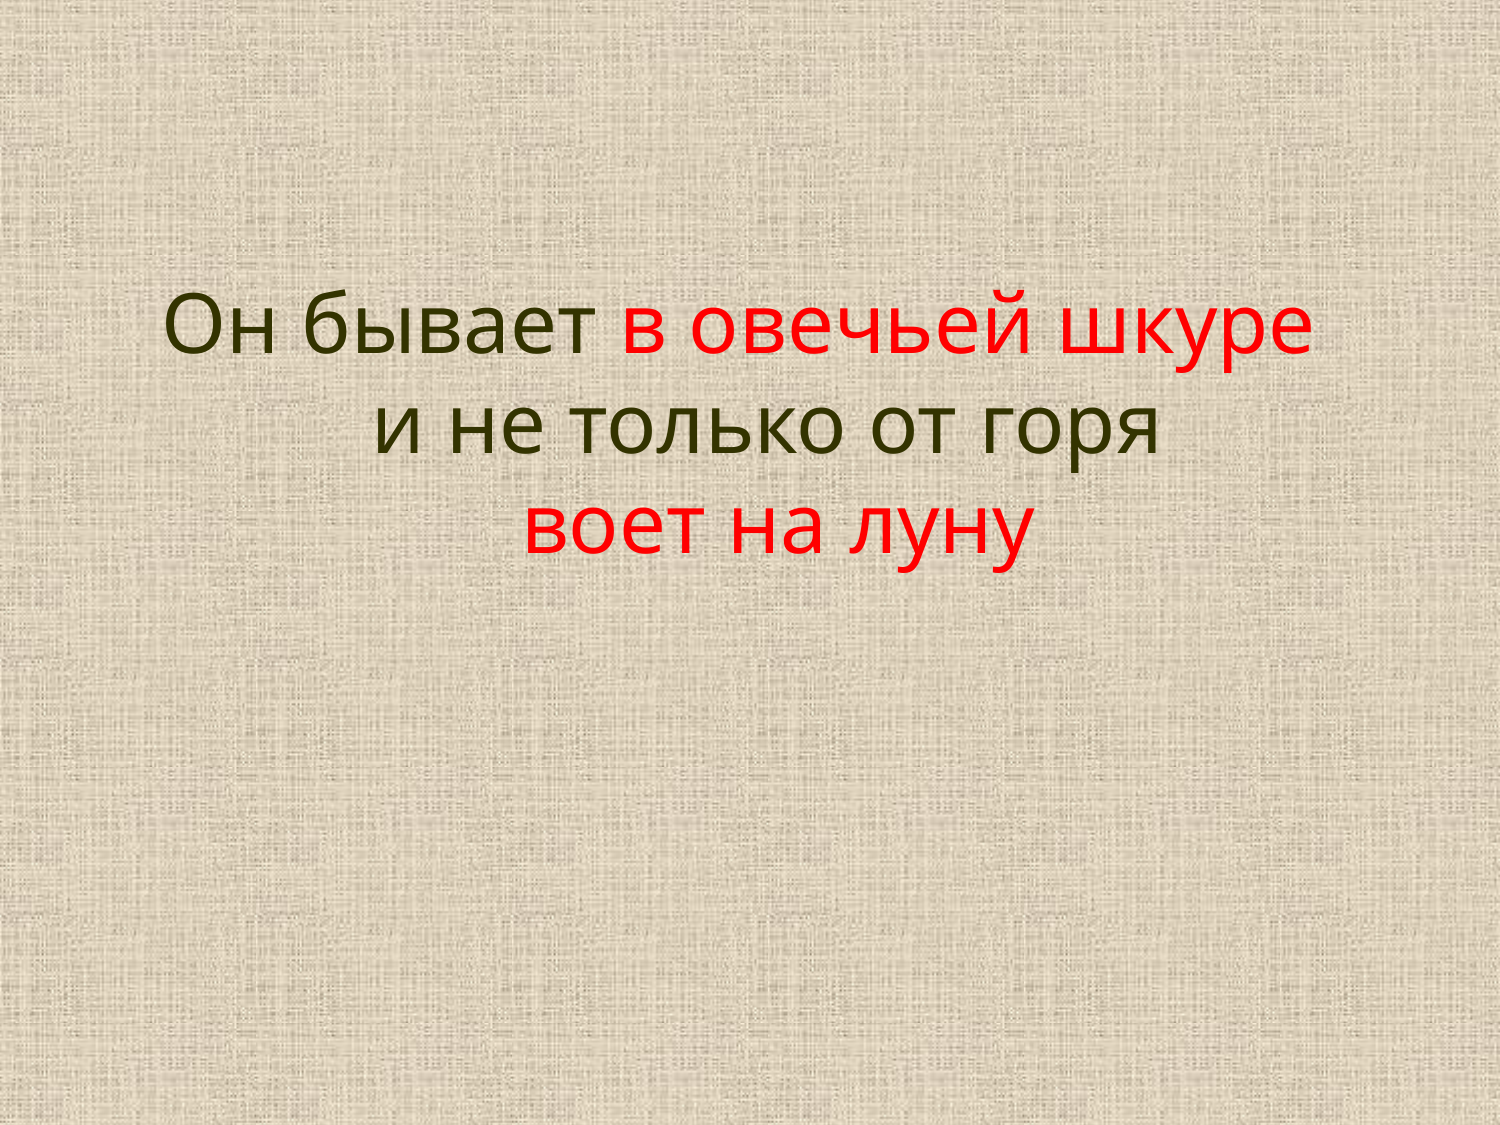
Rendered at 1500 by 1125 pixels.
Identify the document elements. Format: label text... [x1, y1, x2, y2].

picture [0, 0, 1500, 1125]
list Он бывает в овечьей шкуре и не только от горя воет на луну [75, 262, 1425, 1005]
